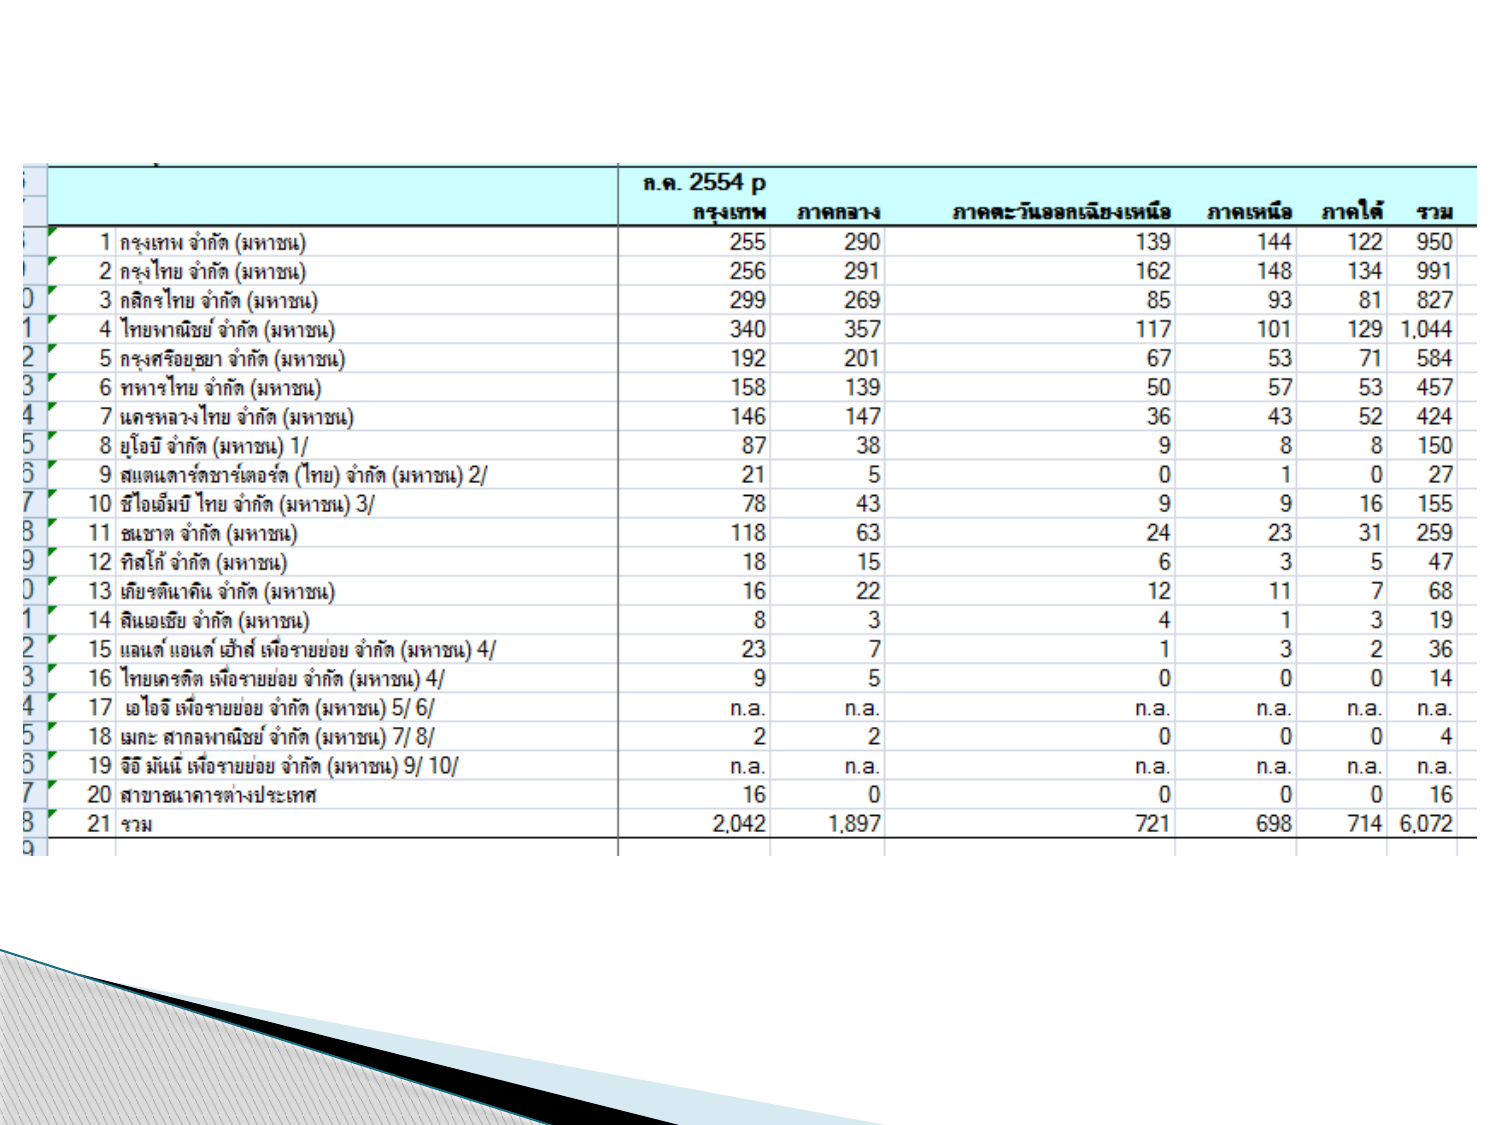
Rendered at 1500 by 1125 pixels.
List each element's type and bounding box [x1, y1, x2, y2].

picture [23, 163, 1477, 856]
